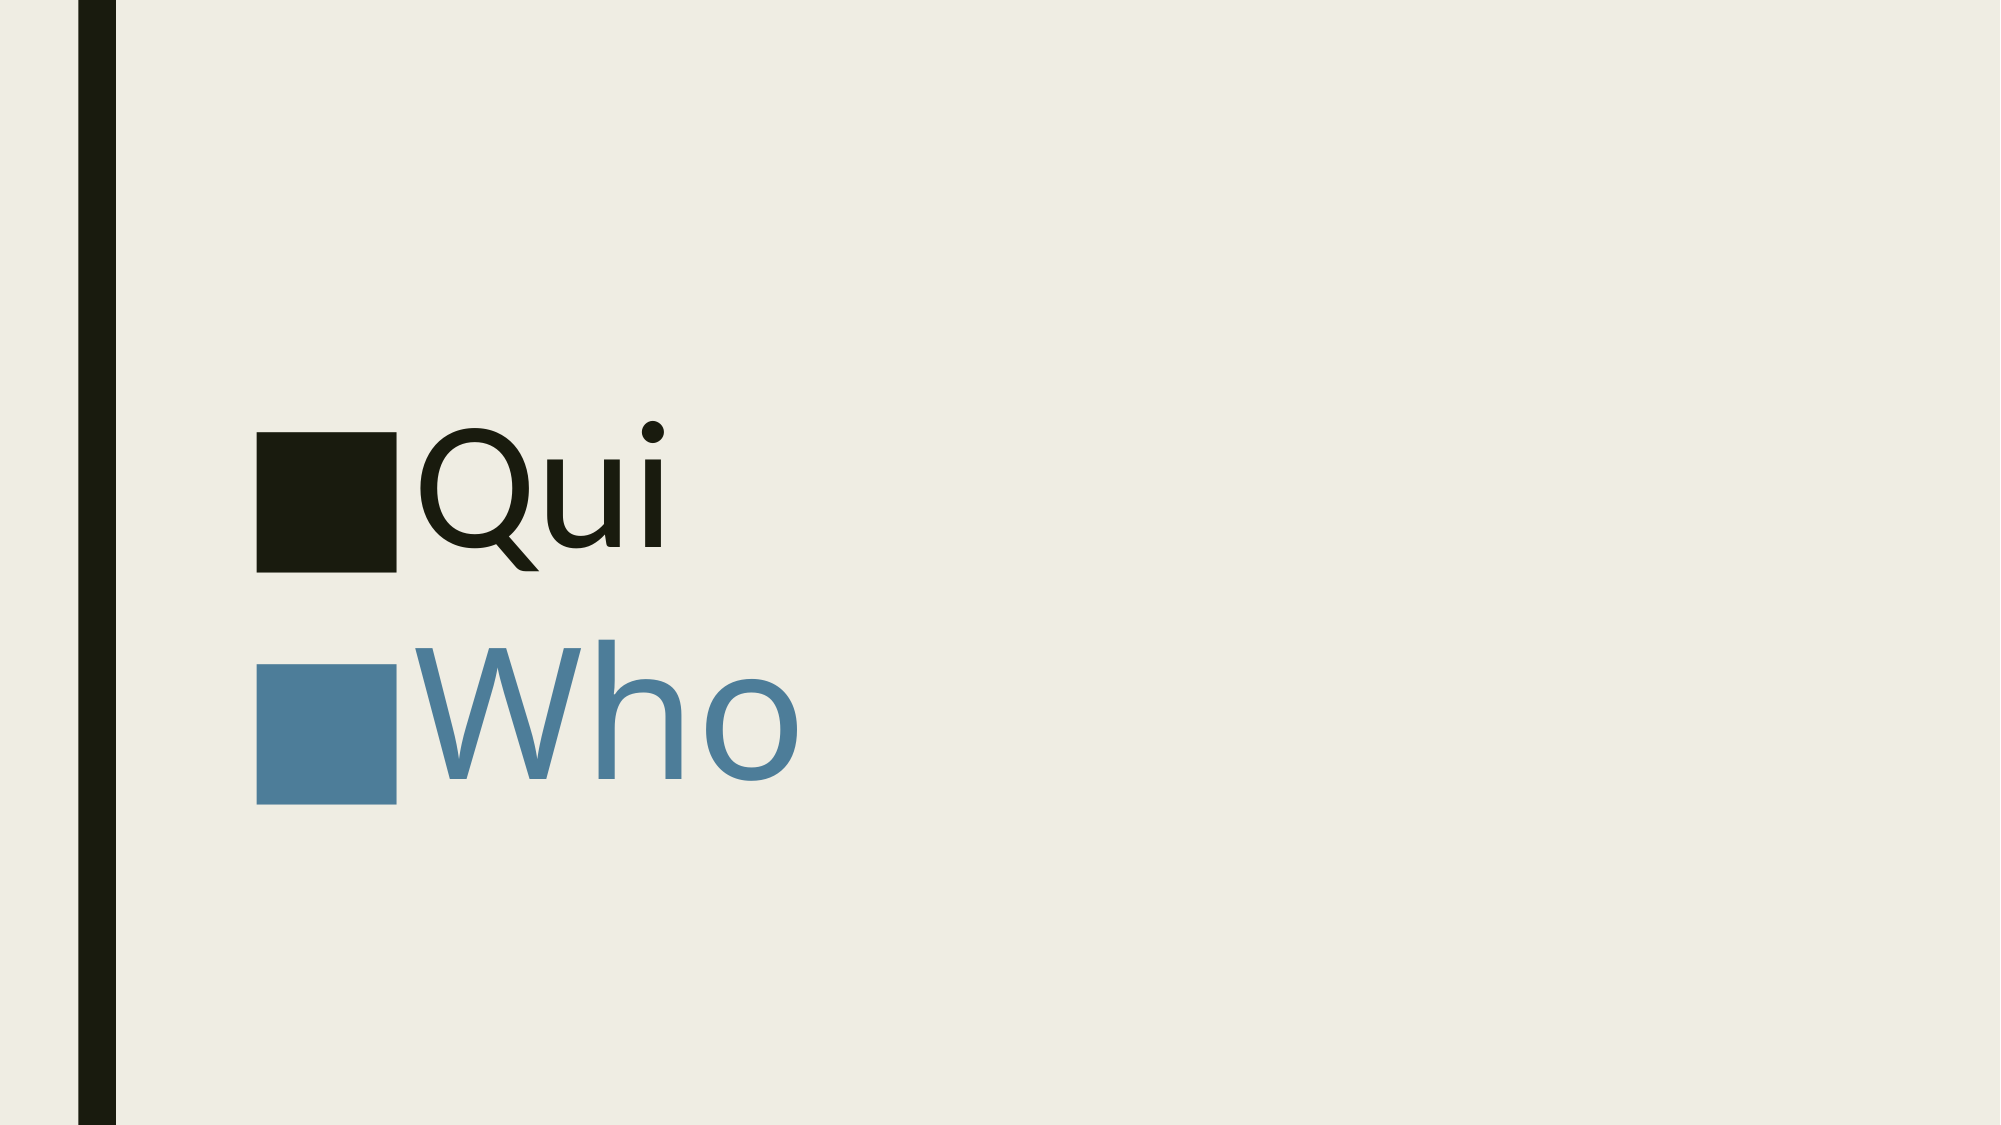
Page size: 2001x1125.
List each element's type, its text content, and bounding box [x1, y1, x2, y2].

list Qui Who [225, 375, 1800, 963]
